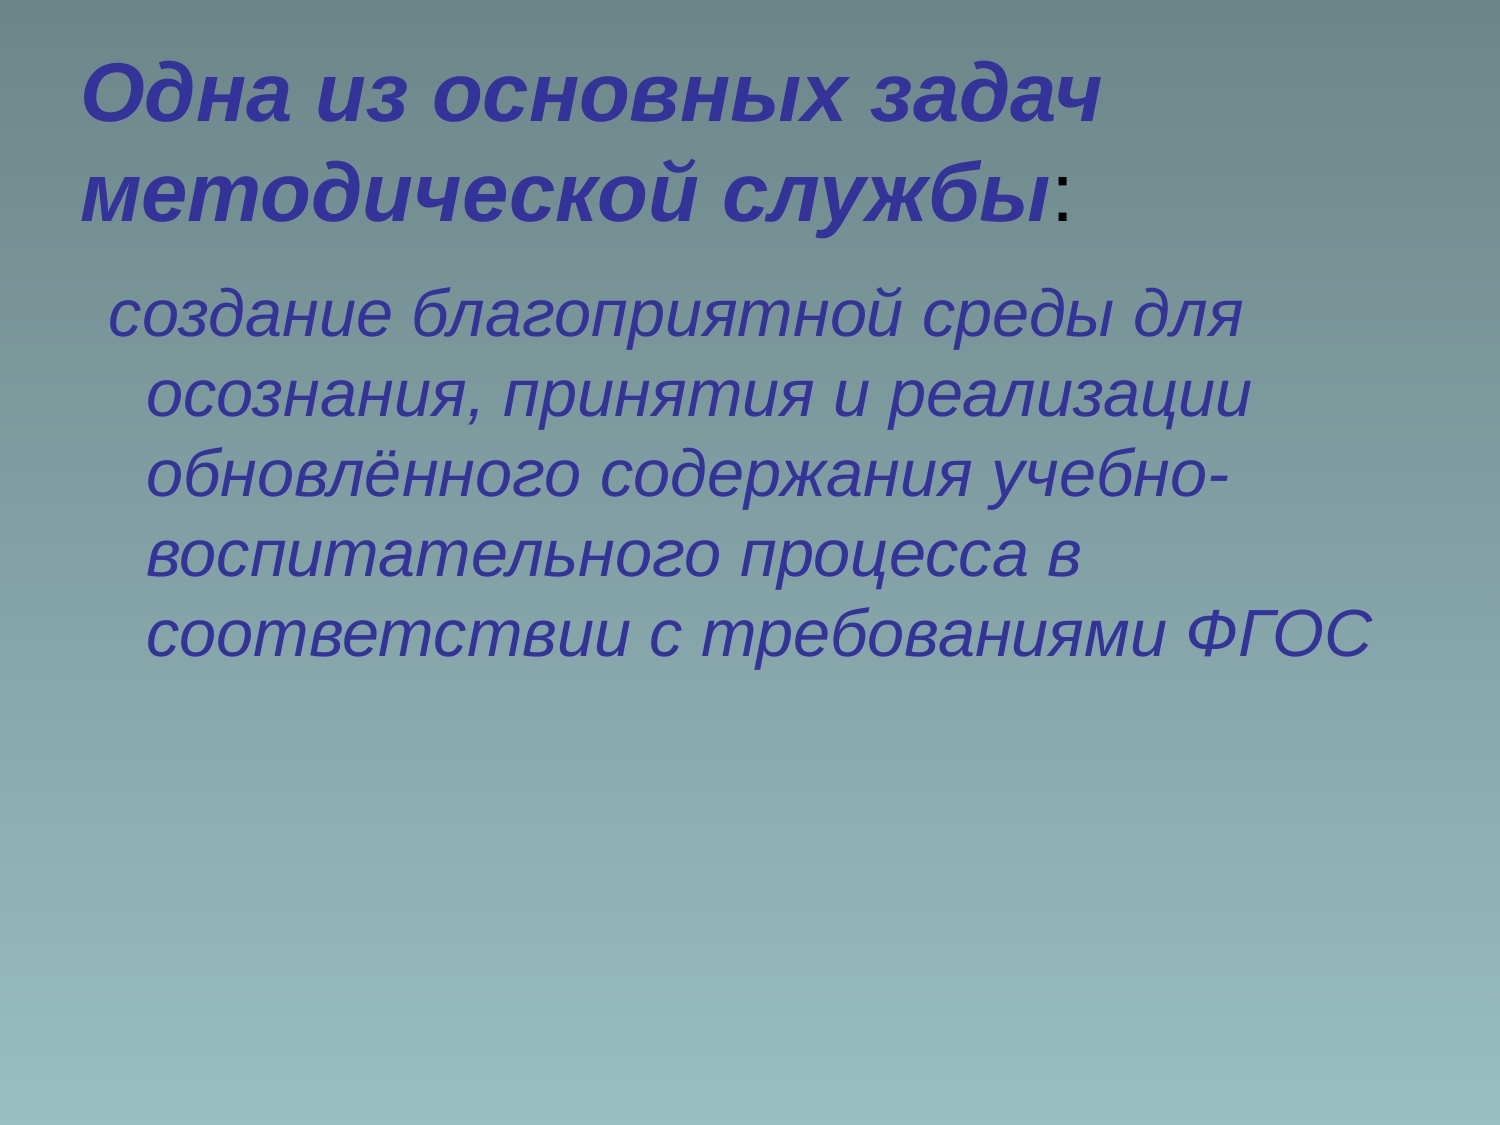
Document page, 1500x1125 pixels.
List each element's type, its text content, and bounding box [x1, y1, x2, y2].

list создание благоприятной среды для осознания, принятия и реализации обновлённого содержания учебно-воспитательного процесса в соответствии с требованиями ФГОС [74, 262, 1426, 1006]
title Одна из основных задач методической службы: [64, 89, 1416, 287]
